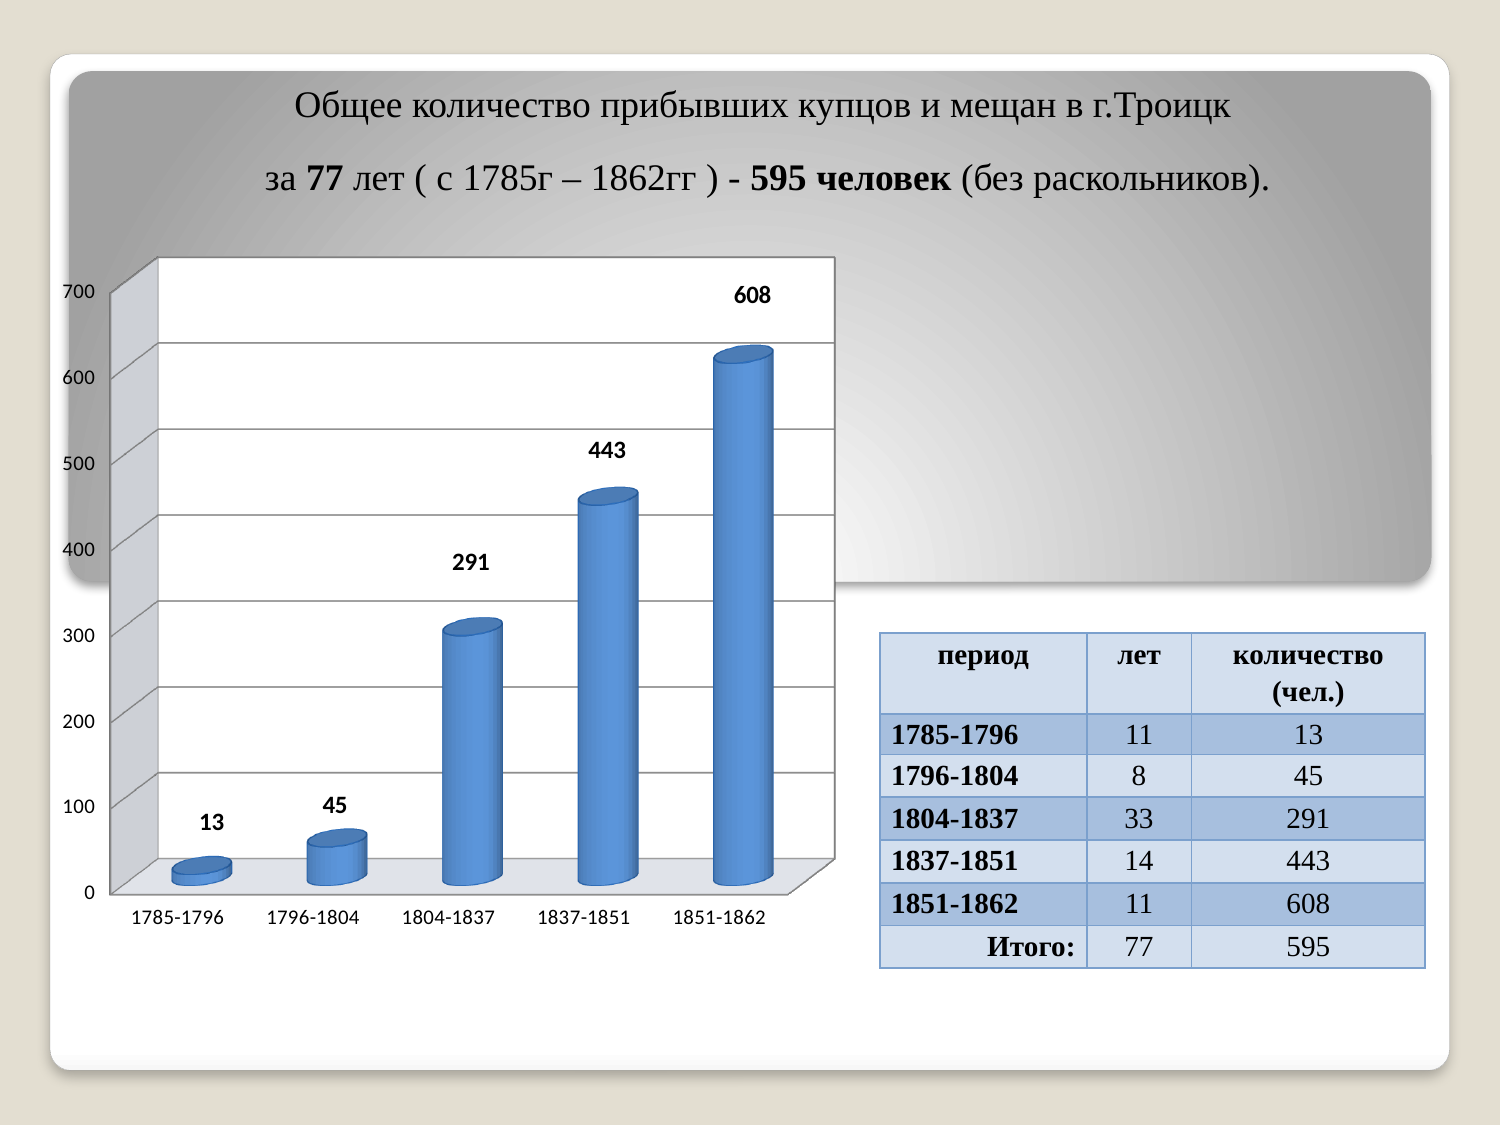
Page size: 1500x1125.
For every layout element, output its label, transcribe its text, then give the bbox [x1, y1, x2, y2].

table_cell 11 [1088, 715, 1191, 754]
table_cell 45 [1192, 755, 1424, 796]
table_cell Итого: [881, 926, 1086, 967]
table_header количество (чел.) [1192, 634, 1424, 713]
table_cell 13 [1192, 715, 1424, 754]
table_cell 1796-1804 [881, 755, 1086, 796]
table_header период [881, 634, 1086, 713]
table_cell 1785-1796 [881, 715, 1086, 754]
table_cell 1851-1862 [881, 884, 1086, 925]
table_cell 77 [1088, 926, 1191, 967]
text_box Общее количество прибывших купцов и мещан в г.Троицк за 77 лет ( с 1785г – 1862гг ) - 595 человек (без раскольников). [76, 66, 1459, 206]
table_cell 595 [1192, 926, 1424, 967]
table_cell 1837-1851 [881, 841, 1086, 882]
table_cell 1804-1837 [881, 798, 1086, 839]
table_cell 33 [1088, 798, 1191, 839]
table_cell 443 [1192, 841, 1424, 882]
chart [52, 231, 859, 941]
table_cell 291 [1192, 798, 1424, 839]
table_cell 11 [1088, 884, 1191, 925]
table_cell 8 [1088, 755, 1191, 796]
table_header лет [1088, 634, 1191, 713]
table_cell 608 [1192, 884, 1424, 925]
table_cell 14 [1088, 841, 1191, 882]
